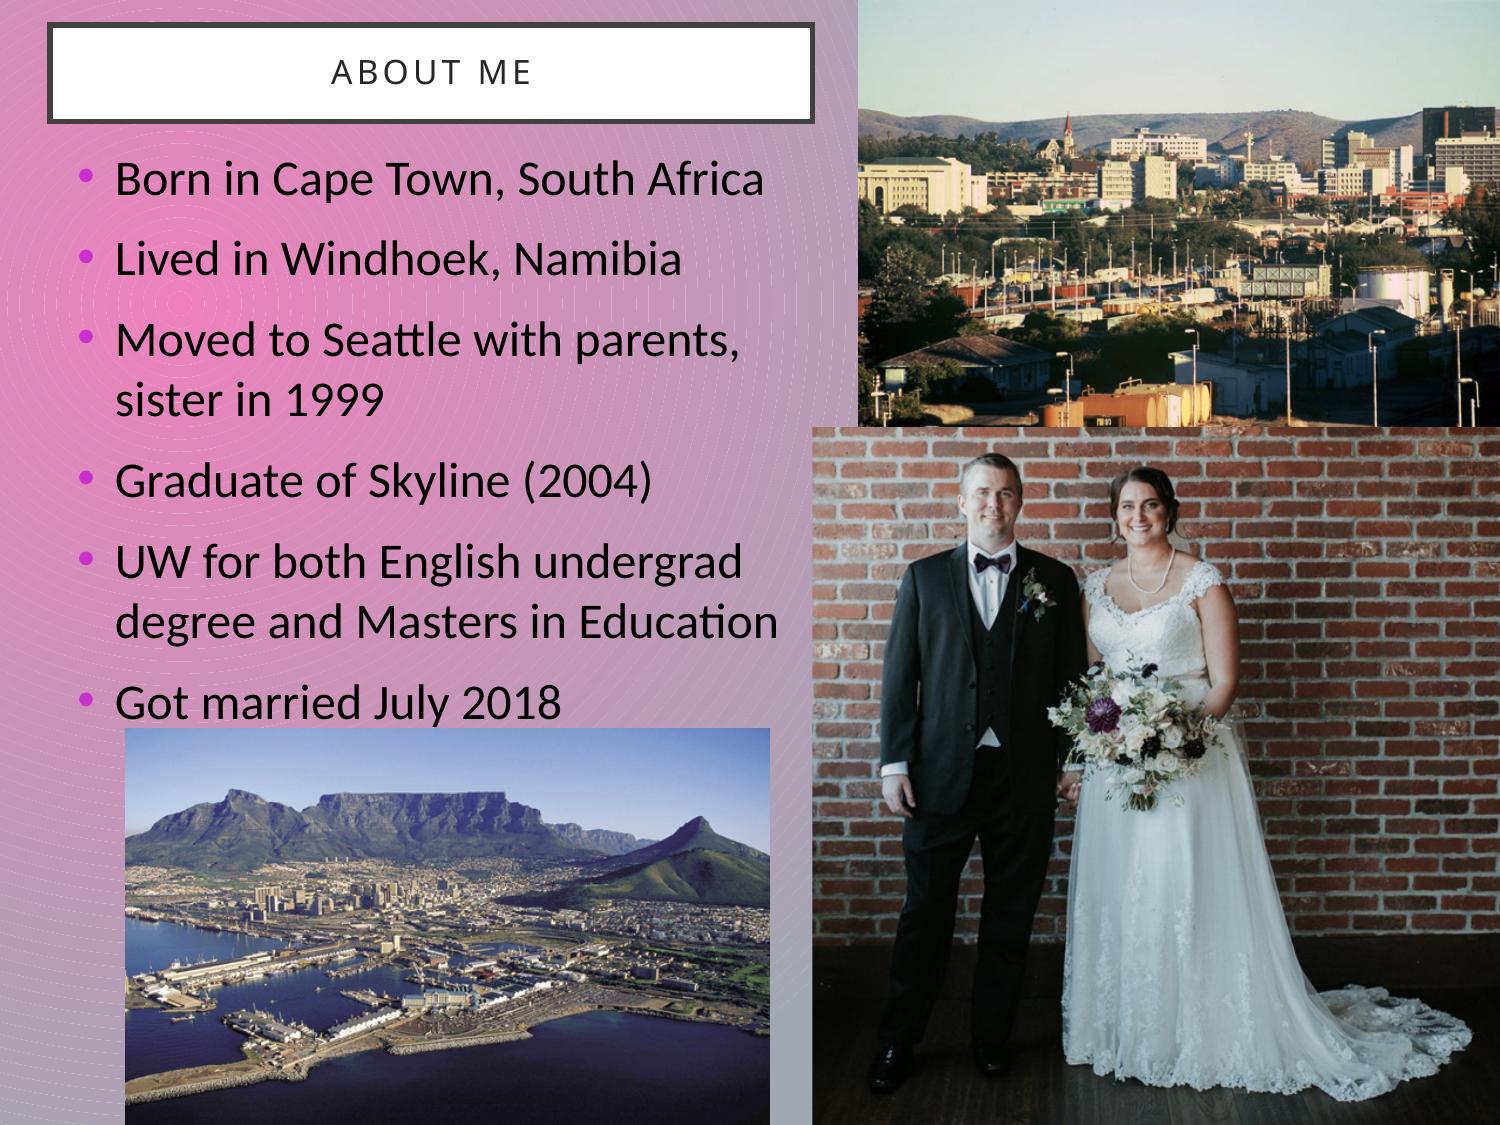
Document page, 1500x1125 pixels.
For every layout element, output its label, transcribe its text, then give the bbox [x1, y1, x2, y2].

picture [812, 0, 1500, 1125]
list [124, 728, 770, 1125]
title About me [47, 22, 815, 124]
list Born in Cape Town, South Africa Lived in Windhoek, Namibia Moved to Seattle with parents, sister in 1999 Graduate of Skyline (2004) UW for both English undergrad degree and Masters in Education Got married July 2018 [62, 137, 800, 1063]
